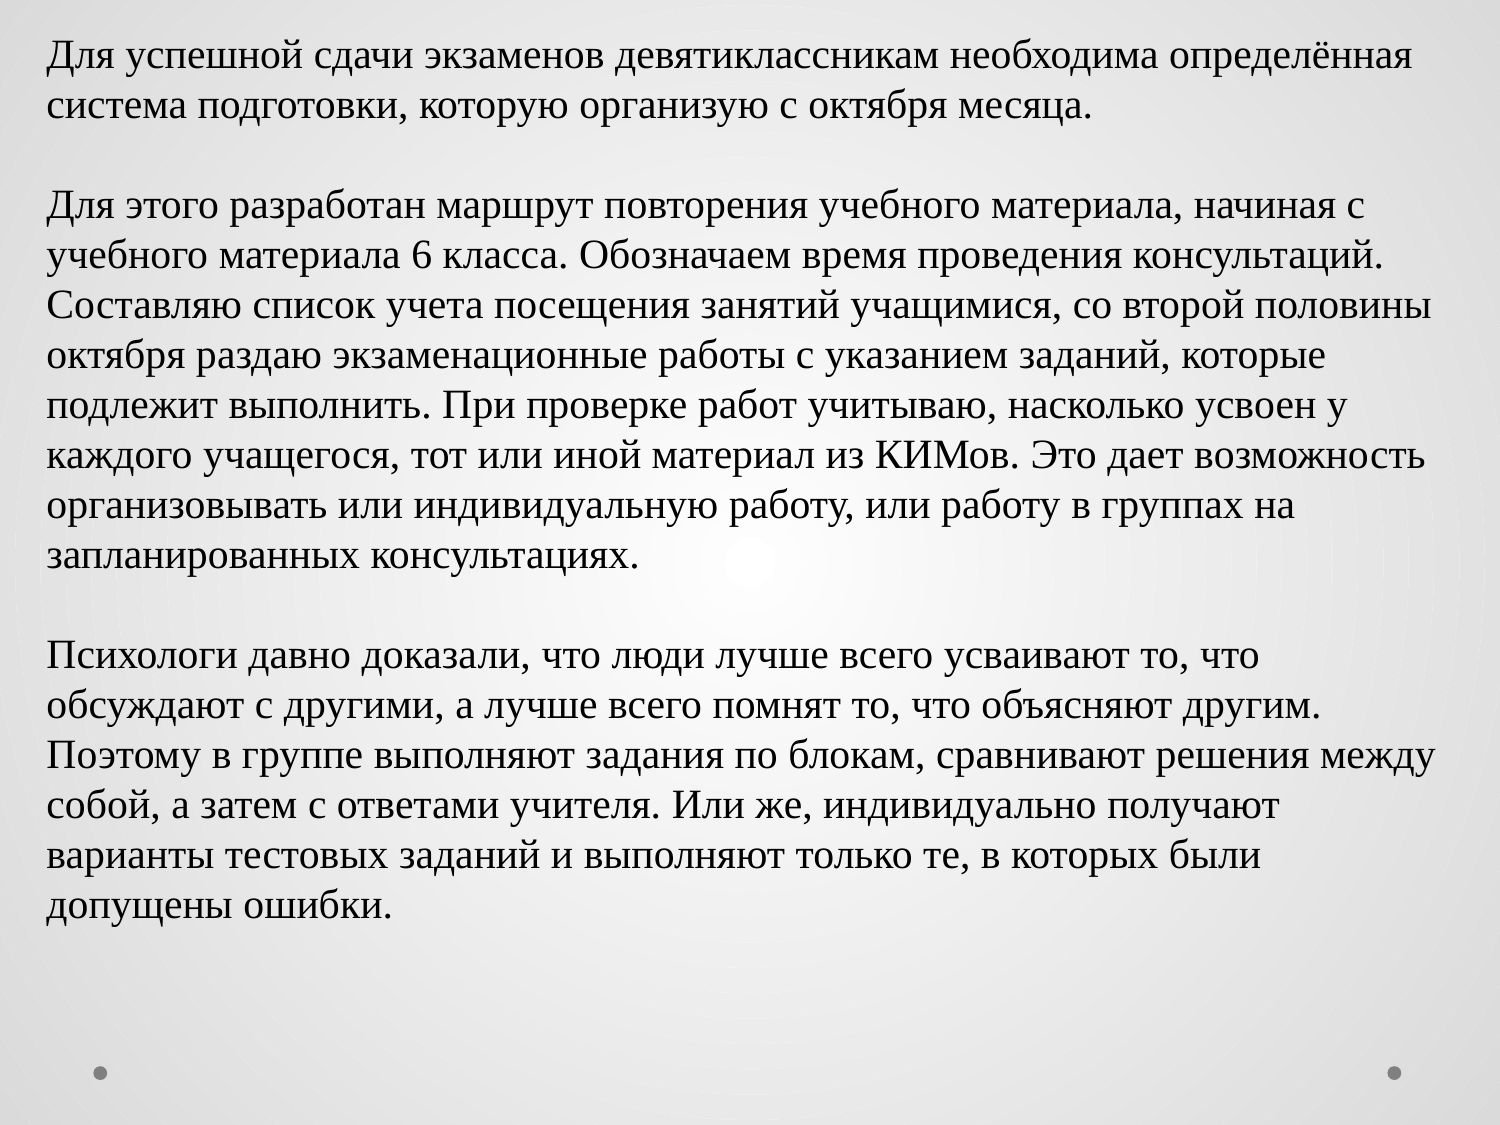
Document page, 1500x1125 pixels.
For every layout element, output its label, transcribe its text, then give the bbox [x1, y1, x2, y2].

text_box Для успешной сдачи экзаменов девятиклассникам необходима определённая система подготовки, которую организую с октября месяца. Для этого разработан маршрут повторения учебного материала, начиная с учебного материала 6 класса. Обозначаем время проведения консультаций. Составляю список учета посещения занятий учащимися, со второй половины октября раздаю экзаменационные работы с указанием заданий, которые подлежит выполнить. При проверке работ учитываю, насколько усвоен у каждого учащегося, тот или иной материал из КИМов. Это дает возможность организовывать или индивидуальную работу, или работу в группах на запланированных консультациях. Психологи давно доказали, что люди лучше всего усваивают то, что обсуждают с другими, а лучше всего помнят то, что объясняют другим. Поэтому в группе выполняют задания по блокам, сравнивают решения между собой, а затем с ответами учителя. Или же, индивидуально получают варианты тестовых заданий и выполняют только те, в которых были допущены ошибки. [31, 19, 1459, 935]
